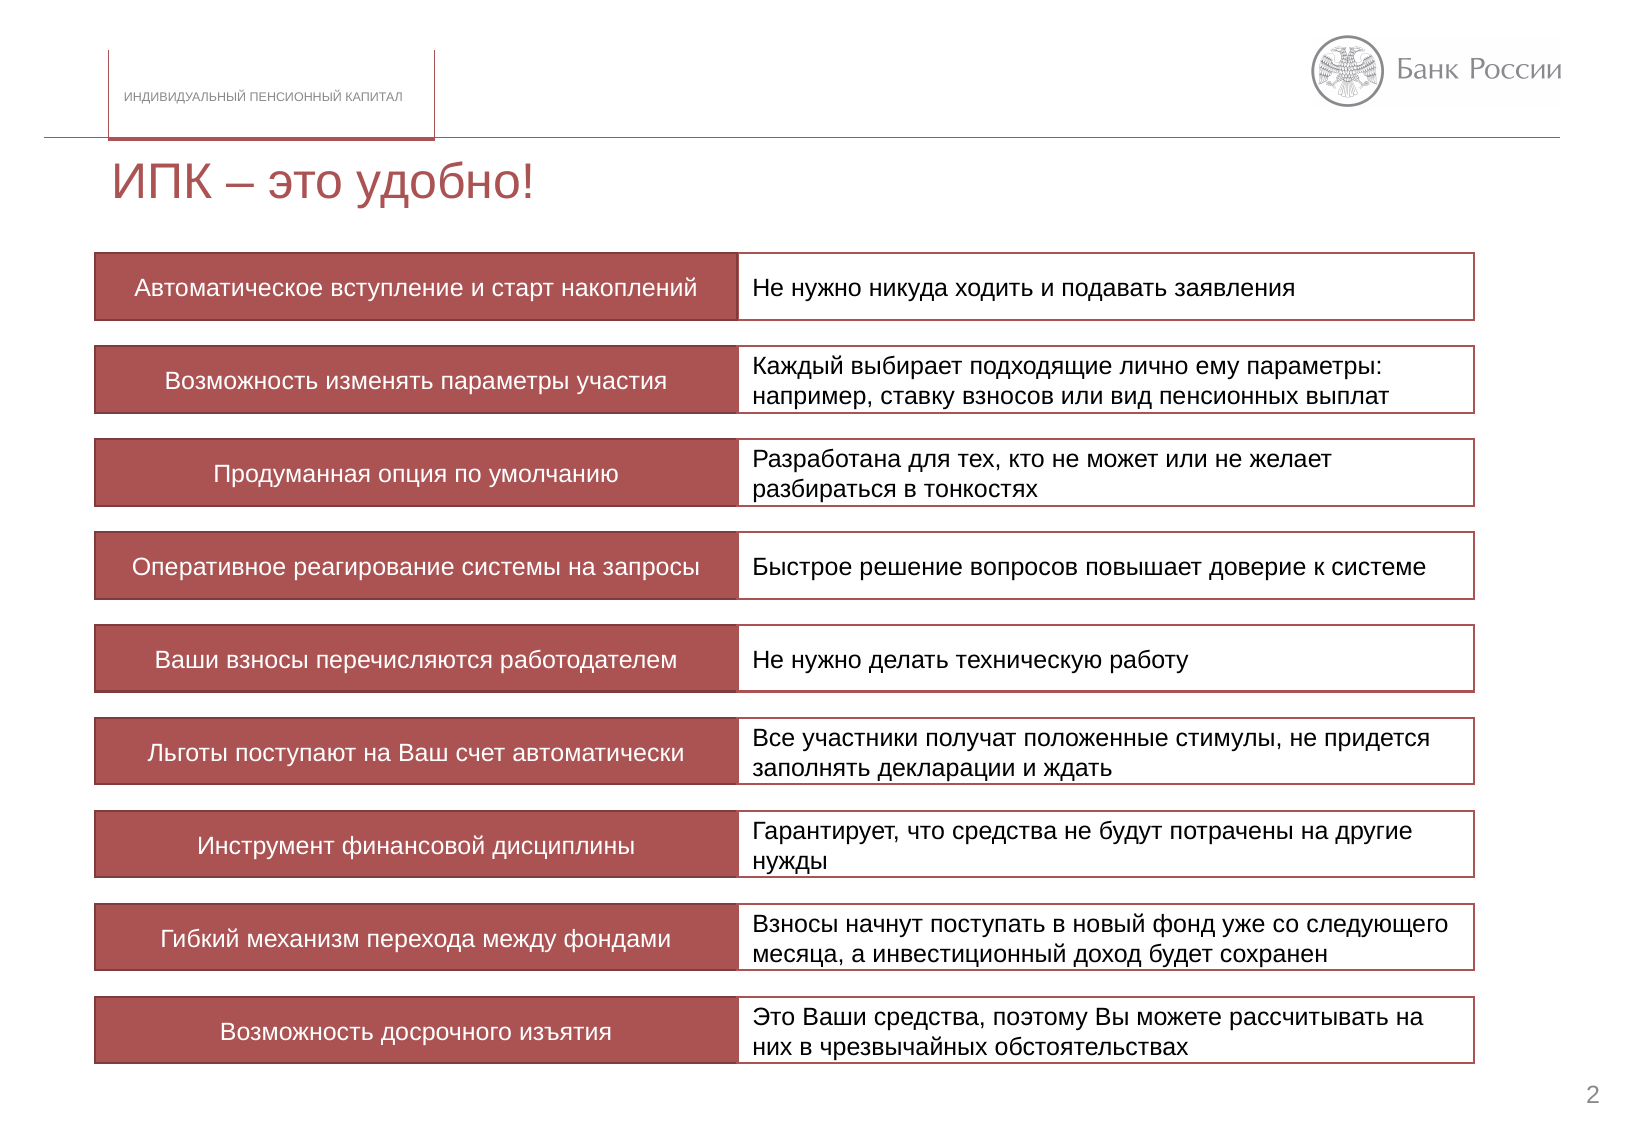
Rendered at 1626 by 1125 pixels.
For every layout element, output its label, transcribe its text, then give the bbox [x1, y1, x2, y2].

text_box Ваши взносы перечисляются работодателем [94, 624, 736, 693]
text_box Это Ваши средства, поэтому Вы можете рассчитывать на них в чрезвычайных обстоятельствах [736, 996, 1475, 1064]
slide_number 2 [1561, 1063, 1625, 1123]
title ИПК – это удобно! [111, 139, 1561, 225]
text_box Гарантирует, что средства не будут потрачены на другие нужды [736, 810, 1475, 878]
text_box Оперативное реагирование системы на запросы [94, 531, 736, 600]
text_box Все участники получат положенные стимулы, не придется заполнять декларации и ждать [736, 717, 1475, 785]
text_box Возможность досрочного изъятия [94, 996, 736, 1064]
text_box Каждый выбирает подходящие лично ему параметры: например, ставку взносов или вид пенсионных выплат [736, 345, 1475, 414]
text_box Инструмент финансовой дисциплины [94, 810, 736, 878]
text_box Не нужно делать техническую работу [736, 624, 1475, 693]
text_box Разработана для тех, кто не может или не желает разбираться в тонкостях [736, 438, 1475, 507]
text_box Быстрое решение вопросов повышает доверие к системе [736, 531, 1475, 600]
text_box Автоматическое вступление и старт накоплений [94, 252, 738, 321]
text_box Взносы начнут поступать в новый фонд уже со следующего месяца, а инвестиционный доход будет сохранен [736, 903, 1475, 971]
text_box Гибкий механизм перехода между фондами [94, 903, 736, 971]
text_box Не нужно никуда ходить и подавать заявления [738, 252, 1475, 321]
text_box Продуманная опция по умолчанию [94, 438, 736, 507]
text_box Льготы поступают на Ваш счет автоматически [94, 717, 736, 785]
picture [1311, 35, 1561, 107]
text_box Возможность изменять параметры участия [94, 345, 736, 414]
